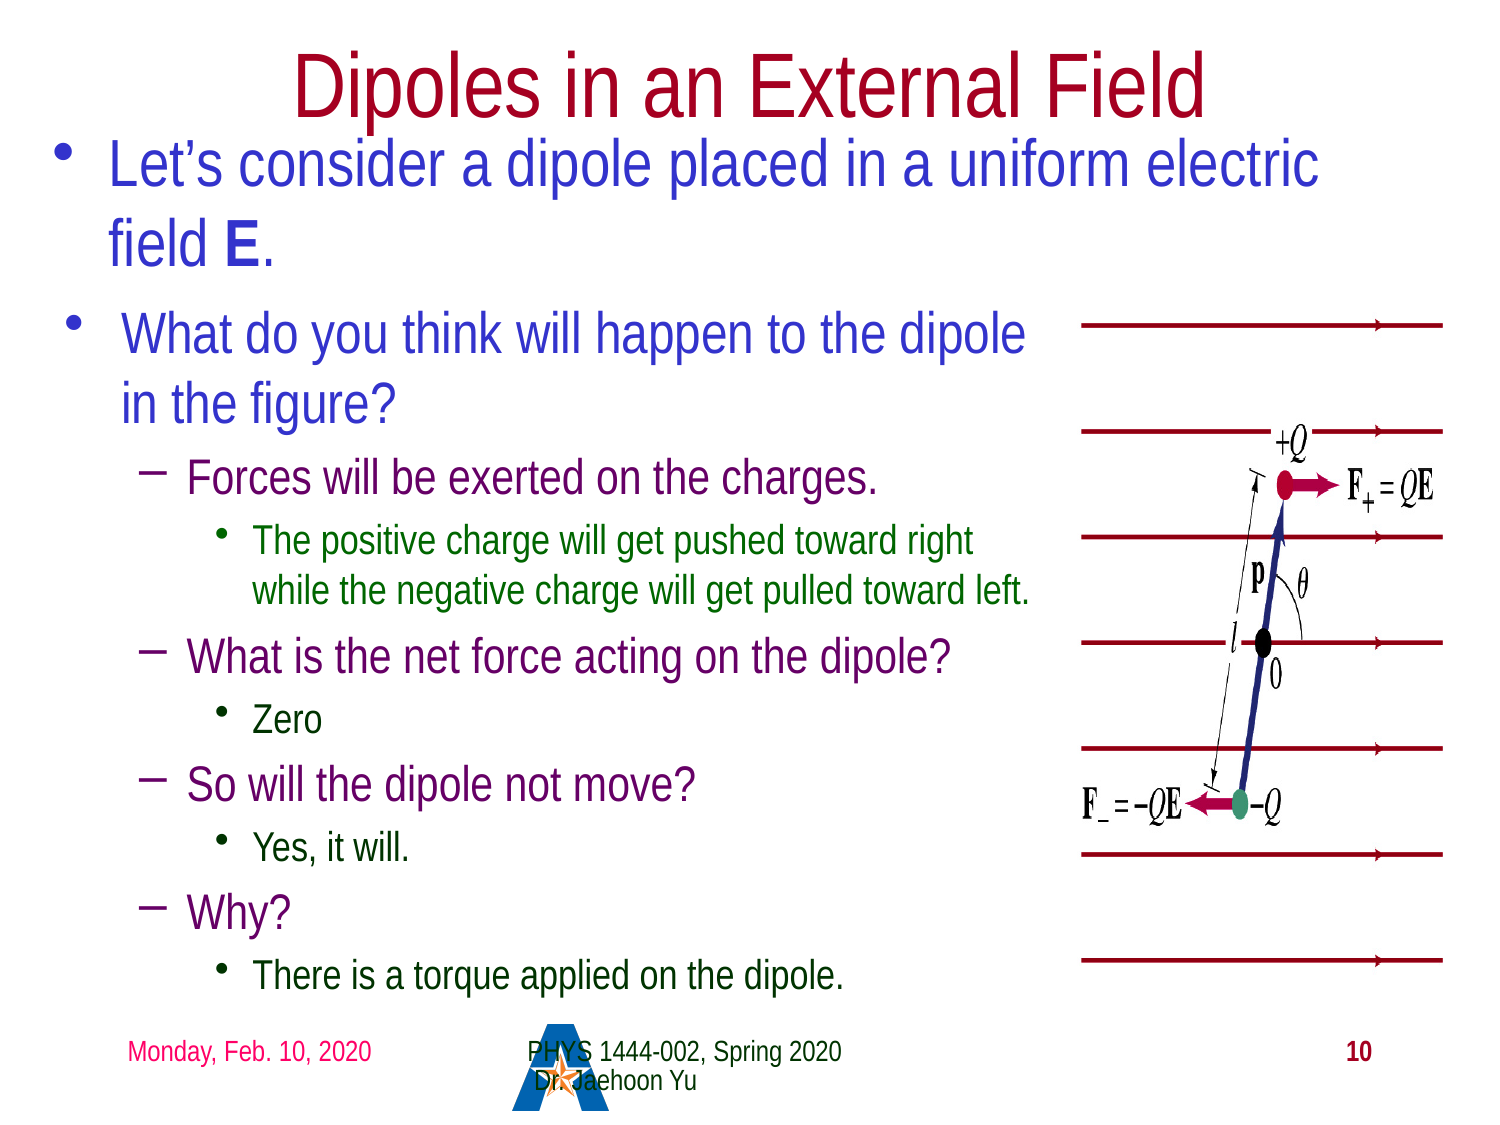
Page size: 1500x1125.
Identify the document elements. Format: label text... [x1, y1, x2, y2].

picture [512, 1101, 609, 1111]
text_box What do you think will happen to the dipole in the figure? Forces will be exerted on the charges. The positive charge will get pushed toward right while the negative charge will get pulled toward left. What is the net force acting on the dipole? Zero So will the dipole not move? Yes, it will. Why? There is a torque applied on the dipole. [50, 287, 1050, 1013]
title Dipoles in an External Field [112, 37, 1388, 126]
list Let’s consider a dipole placed in a uniform electric field E. [37, 112, 1426, 313]
slide_number 10 [1074, 1024, 1388, 1101]
picture [1024, 312, 1500, 976]
footer PHYS 1444-002, Spring 2020 Dr. Jaehoon Yu [512, 1024, 988, 1101]
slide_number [112, 1024, 426, 1101]
